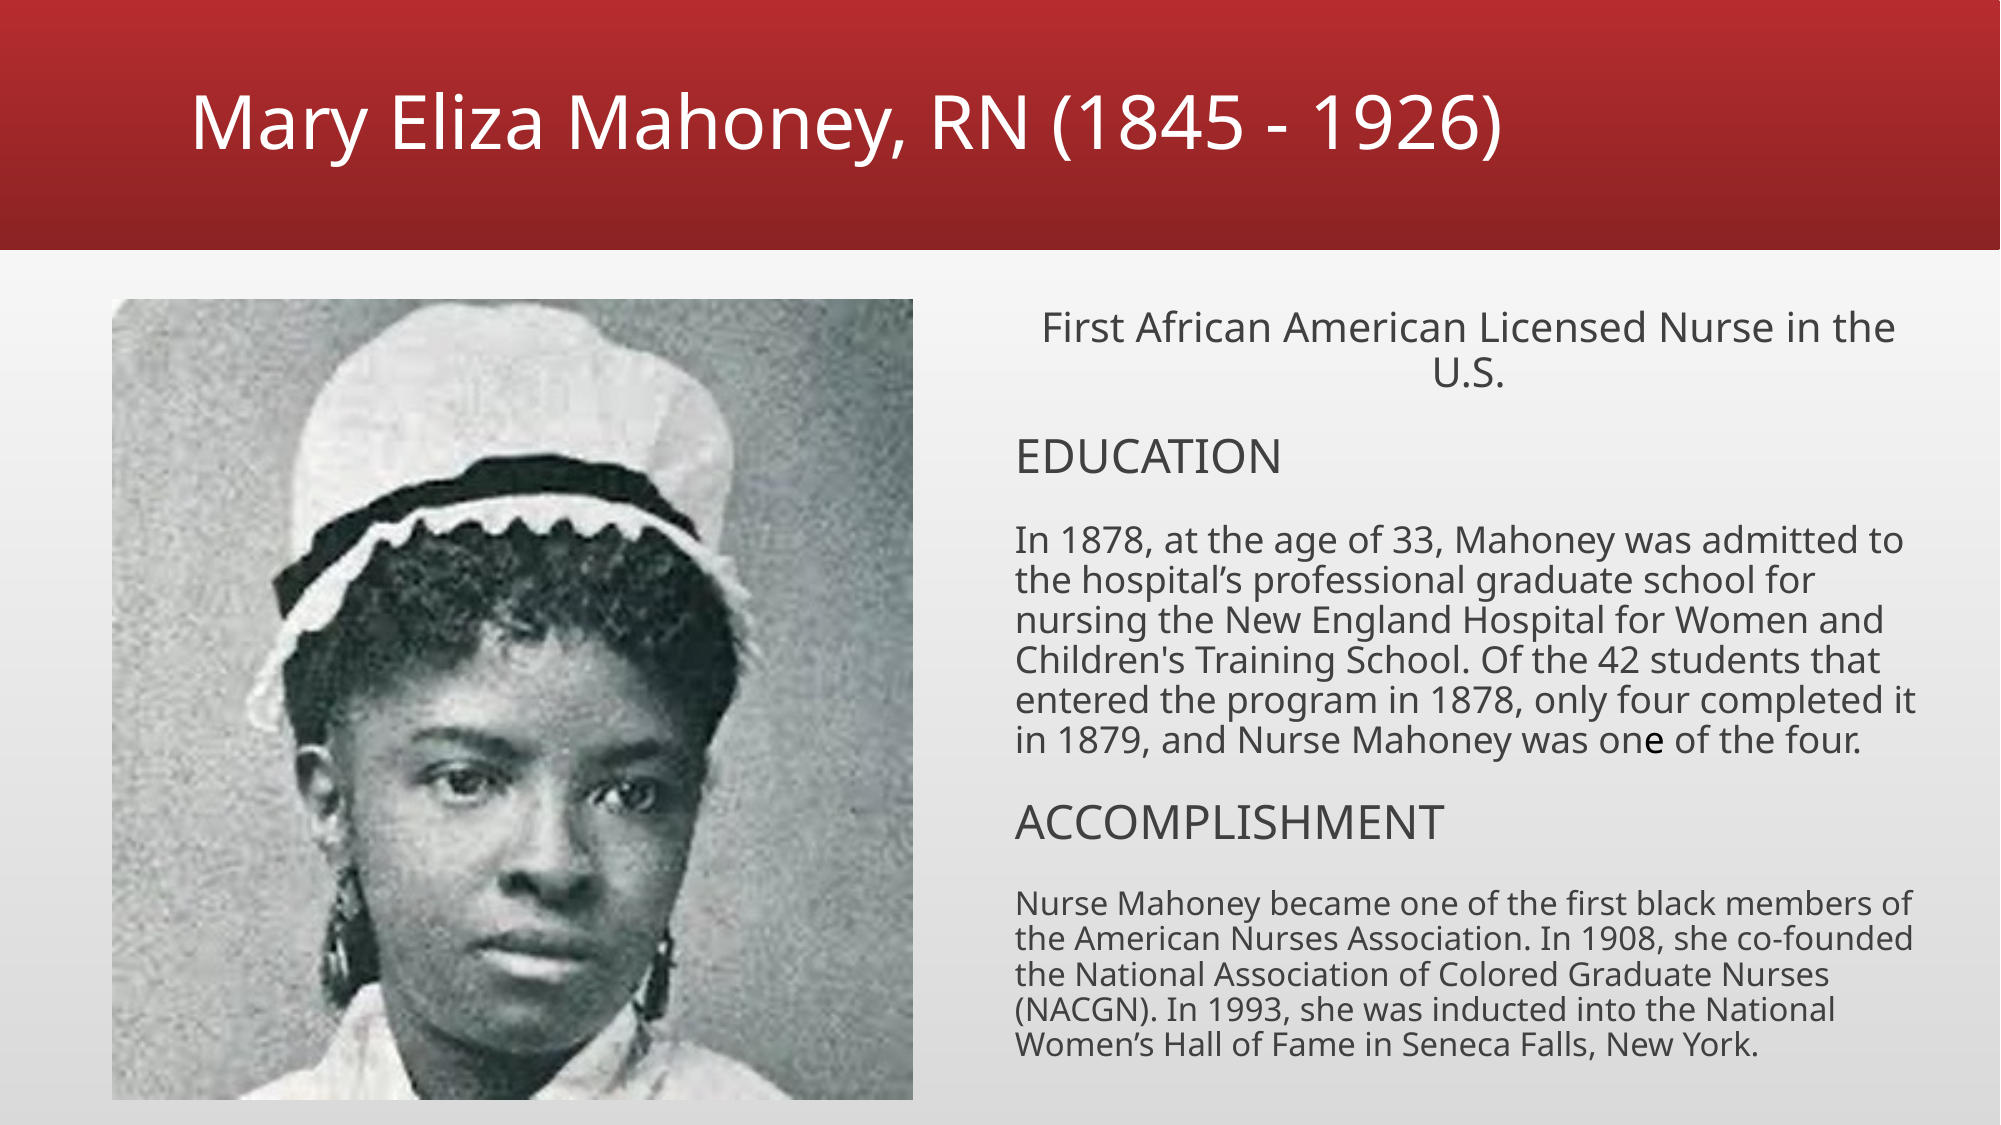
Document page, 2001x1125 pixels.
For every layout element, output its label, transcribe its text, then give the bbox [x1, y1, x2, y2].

list First African American Licensed Nurse in the U.S. EDUCATION In 1878, at the age of 33, Mahoney was admitted to the hospital’s professional graduate school for nursing the New England Hospital for Women and Children's Training School. Of the 42 students that entered the program in 1878, only four completed it in 1879, and Nurse Mahoney was one of the four. ACCOMPLISHMENT Nurse Mahoney became one of the first black members of the American Nurses Association. In 1908, she co-founded the National Association of Colored Graduate Nurses (NACGN). In 1993, she was inducted into the National Women’s Hall of Fame in Seneca Falls, New York. [999, 299, 1938, 1087]
title Mary Eliza Mahoney, RN (1845 - 1926) [174, 16, 1825, 234]
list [112, 299, 913, 1100]
